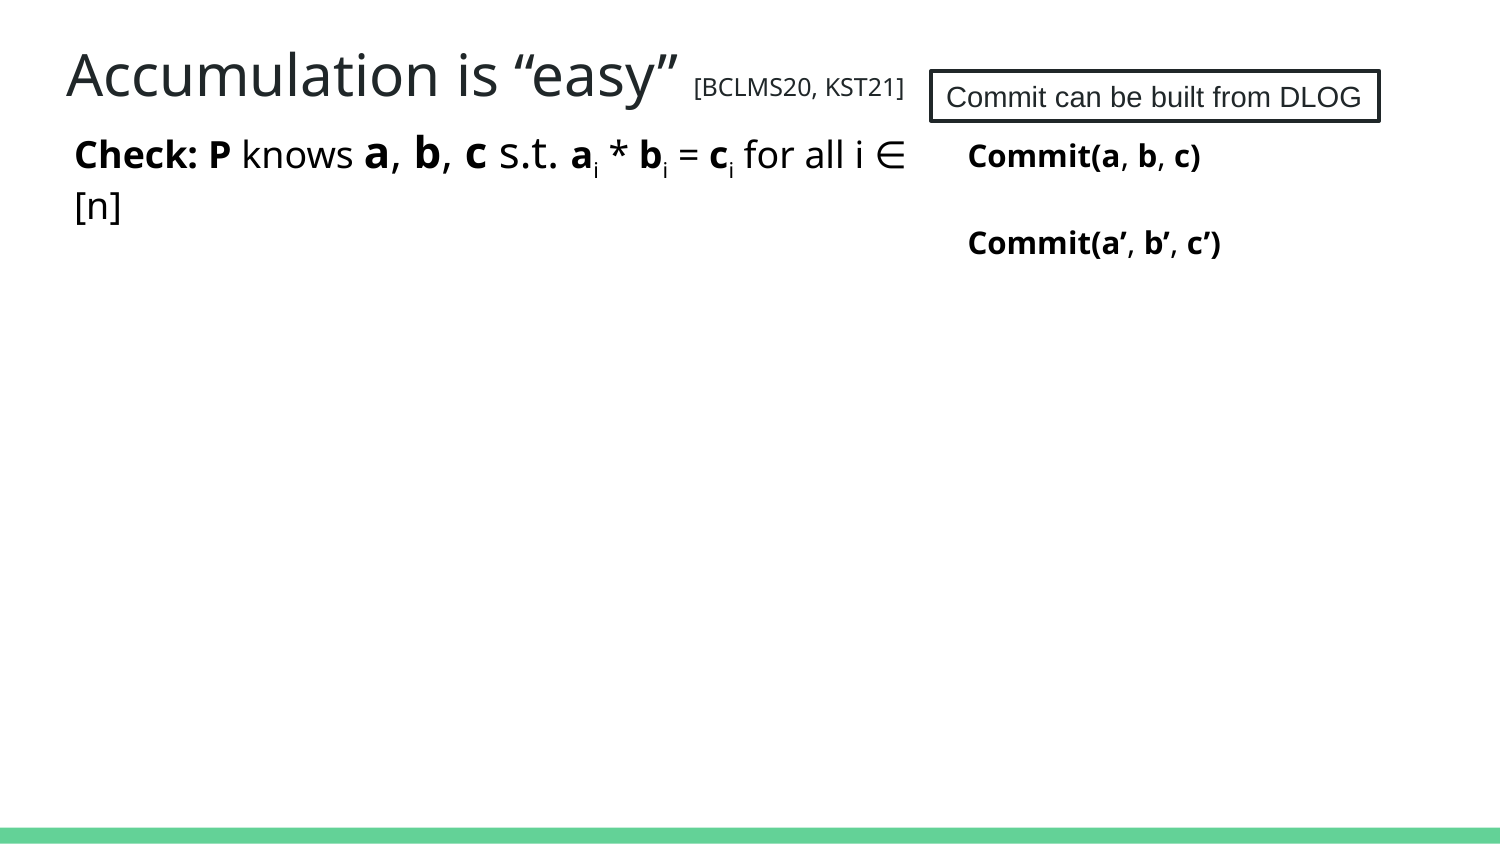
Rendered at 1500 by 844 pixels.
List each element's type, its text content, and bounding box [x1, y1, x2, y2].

title Accumulation is “easy” [BCLMS20, KST21] [51, 23, 1449, 117]
text_box Commit can be built from DLOG [929, 69, 1381, 123]
text_box Check: P knows a, b, c s.t. ai * bi = ci for all i ∈ [n] [63, 113, 957, 239]
